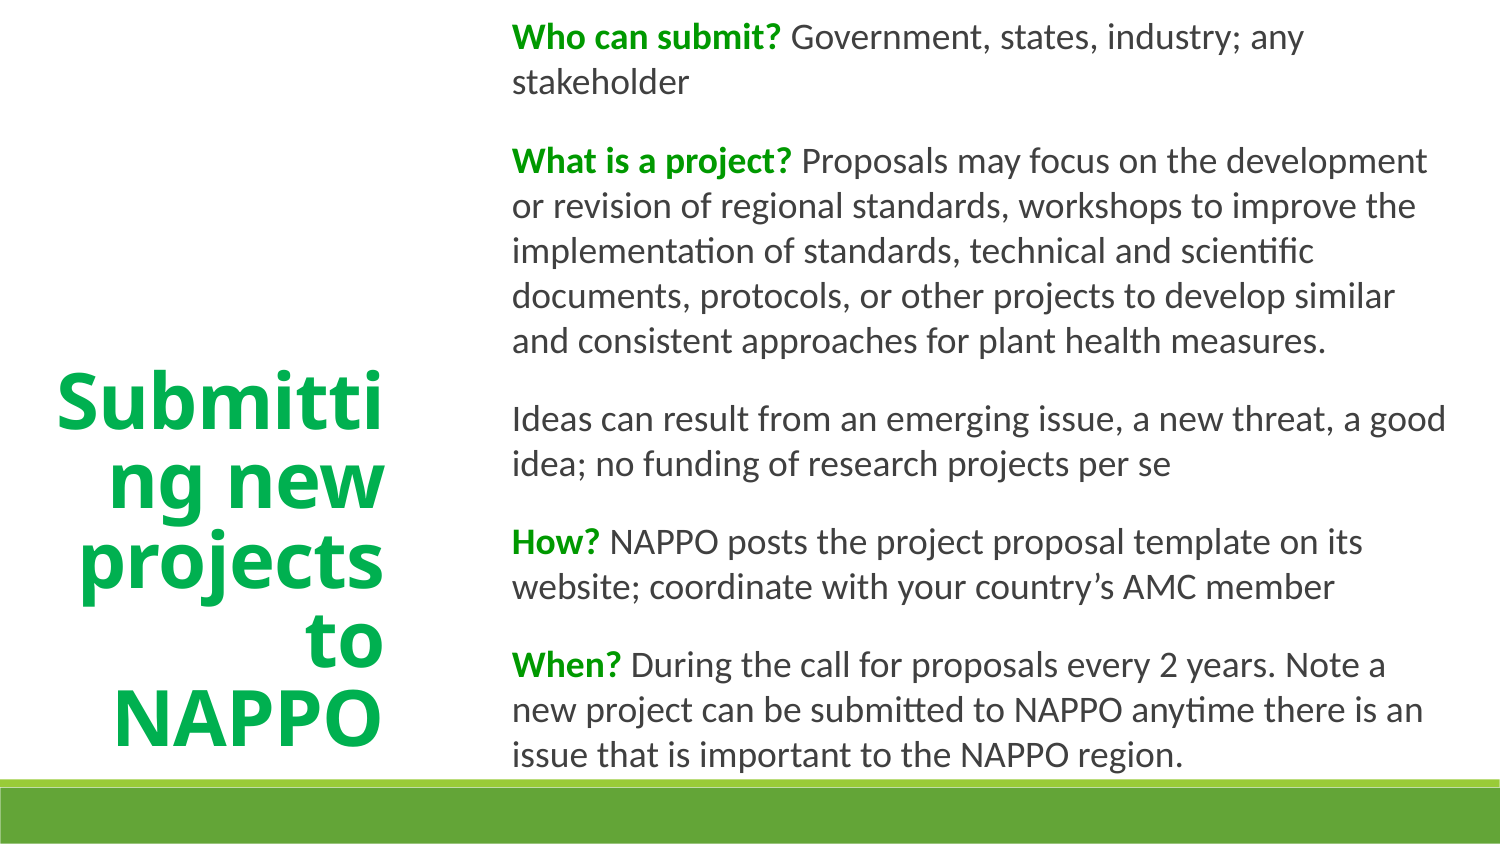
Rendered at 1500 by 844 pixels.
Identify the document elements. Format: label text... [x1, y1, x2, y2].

list Who can submit? Government, states, industry; any stakeholder What is a project? Proposals may focus on the development or revision of regional standards, workshops to improve the implementation of standards, technical and scientific documents, protocols, or other projects to develop similar and consistent approaches for plant health measures. Ideas can result from an emerging issue, a new threat, a good idea; no funding of research projects per se How? NAPPO posts the project proposal template on its website; coordinate with your country’s AMC member When? During the call for proposals every 2 years. Note a new project can be submitted to NAPPO anytime there is an issue that is important to the NAPPO region. [448, 105, 1461, 683]
title Submitting new projects to NAPPO [0, 17, 400, 771]
